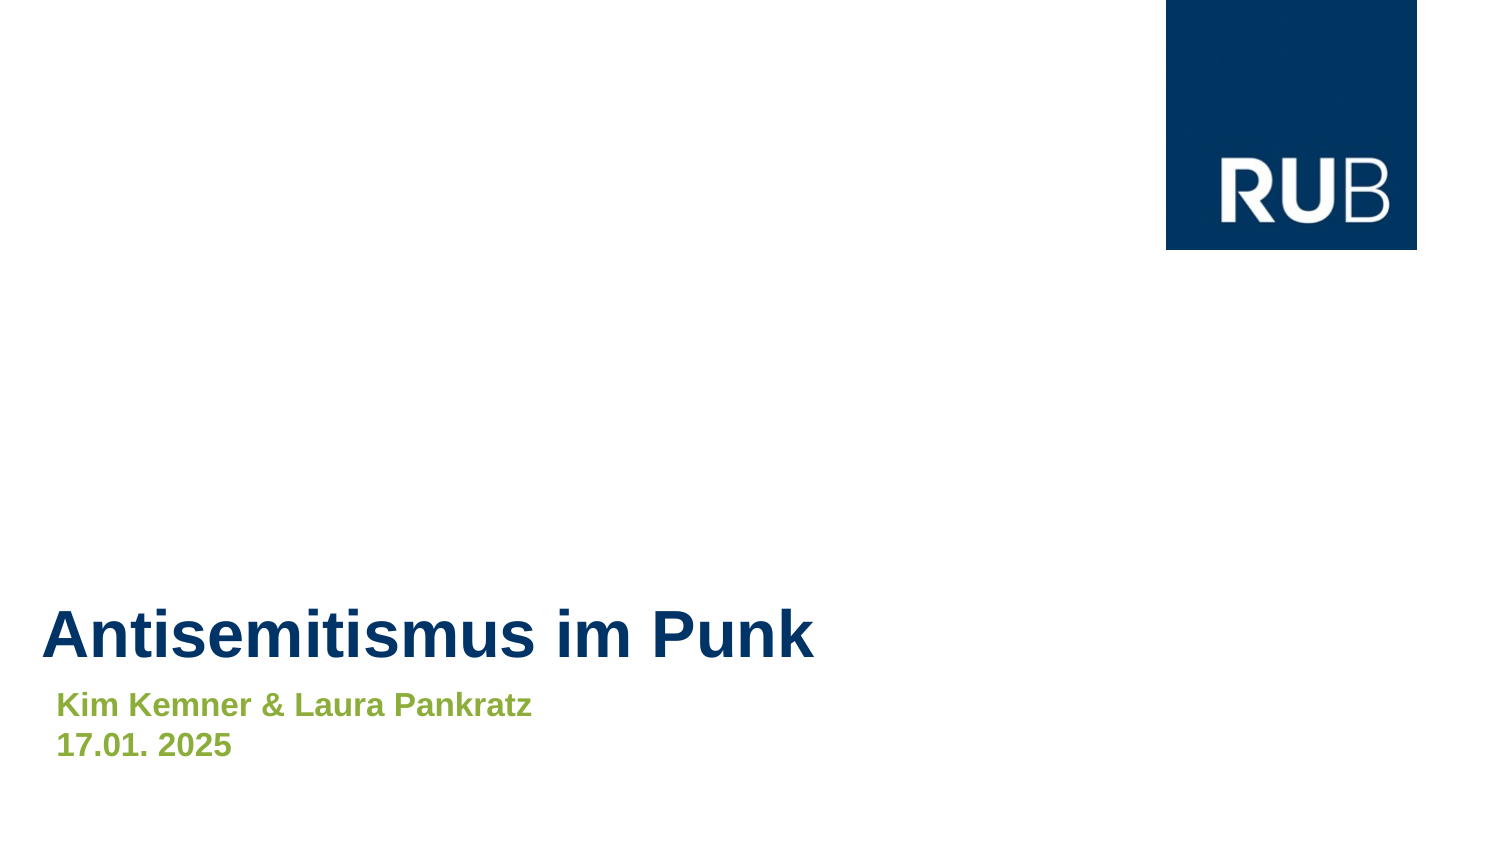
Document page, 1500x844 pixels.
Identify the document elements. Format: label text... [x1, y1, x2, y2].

picture [1166, 0, 1417, 250]
text_box Kim Kemner & Laura Pankratz 17.01. 2025 [41, 654, 1317, 771]
text_box Antisemitismus im Punk [41, 618, 1253, 654]
